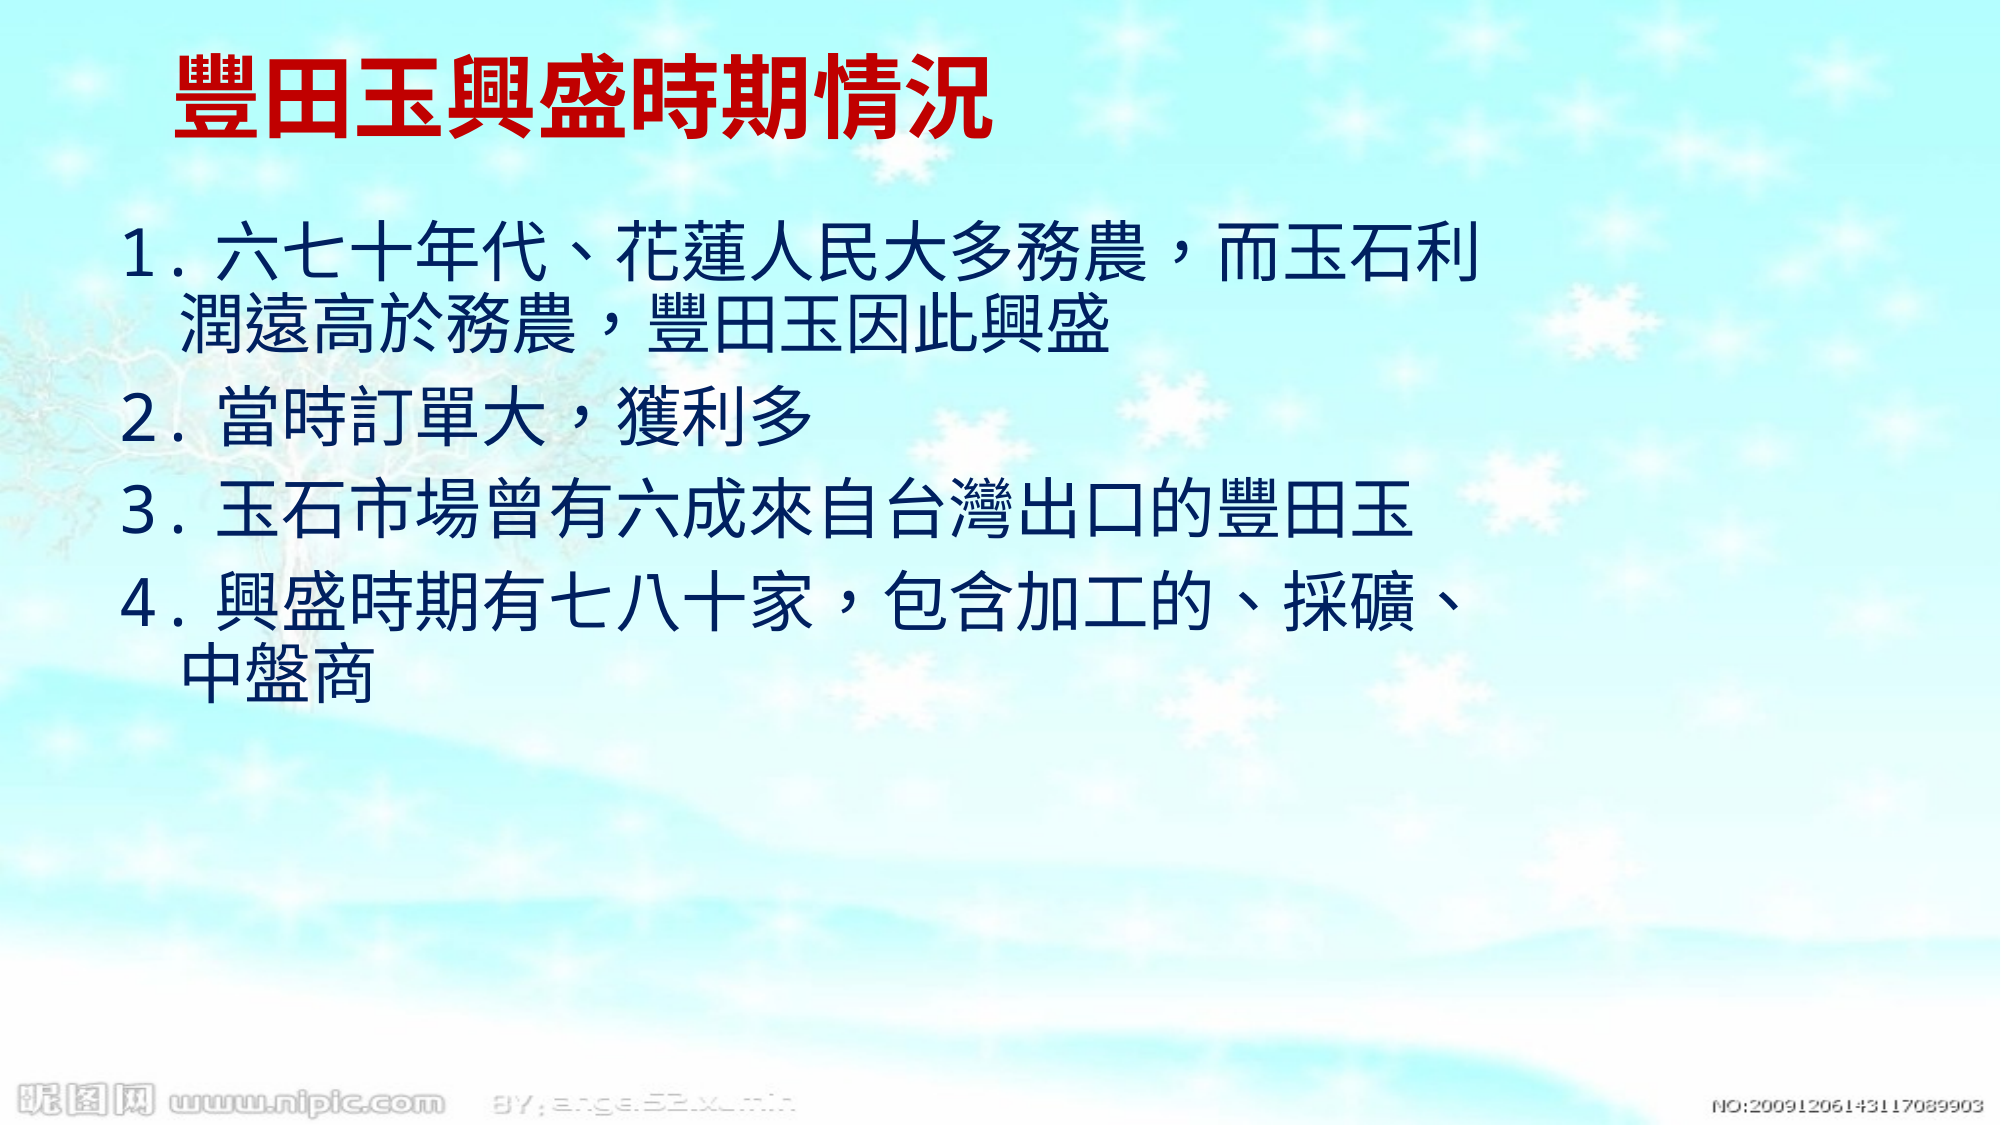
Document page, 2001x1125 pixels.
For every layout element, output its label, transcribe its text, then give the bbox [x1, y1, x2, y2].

picture [0, 0, 2001, 1125]
title 豐田玉興盛時期情況 [155, 41, 1556, 161]
list 1.六七十年代、花蓮人民大多務農，而玉石利潤遠高於務農，豐田玉因此興盛 2.當時訂單大，獲利多 3.玉石市場曾有六成來自台灣出口的豐田玉 4.興盛時期有七八十家，包含加工的、採礦、中盤商 [103, 211, 1504, 801]
